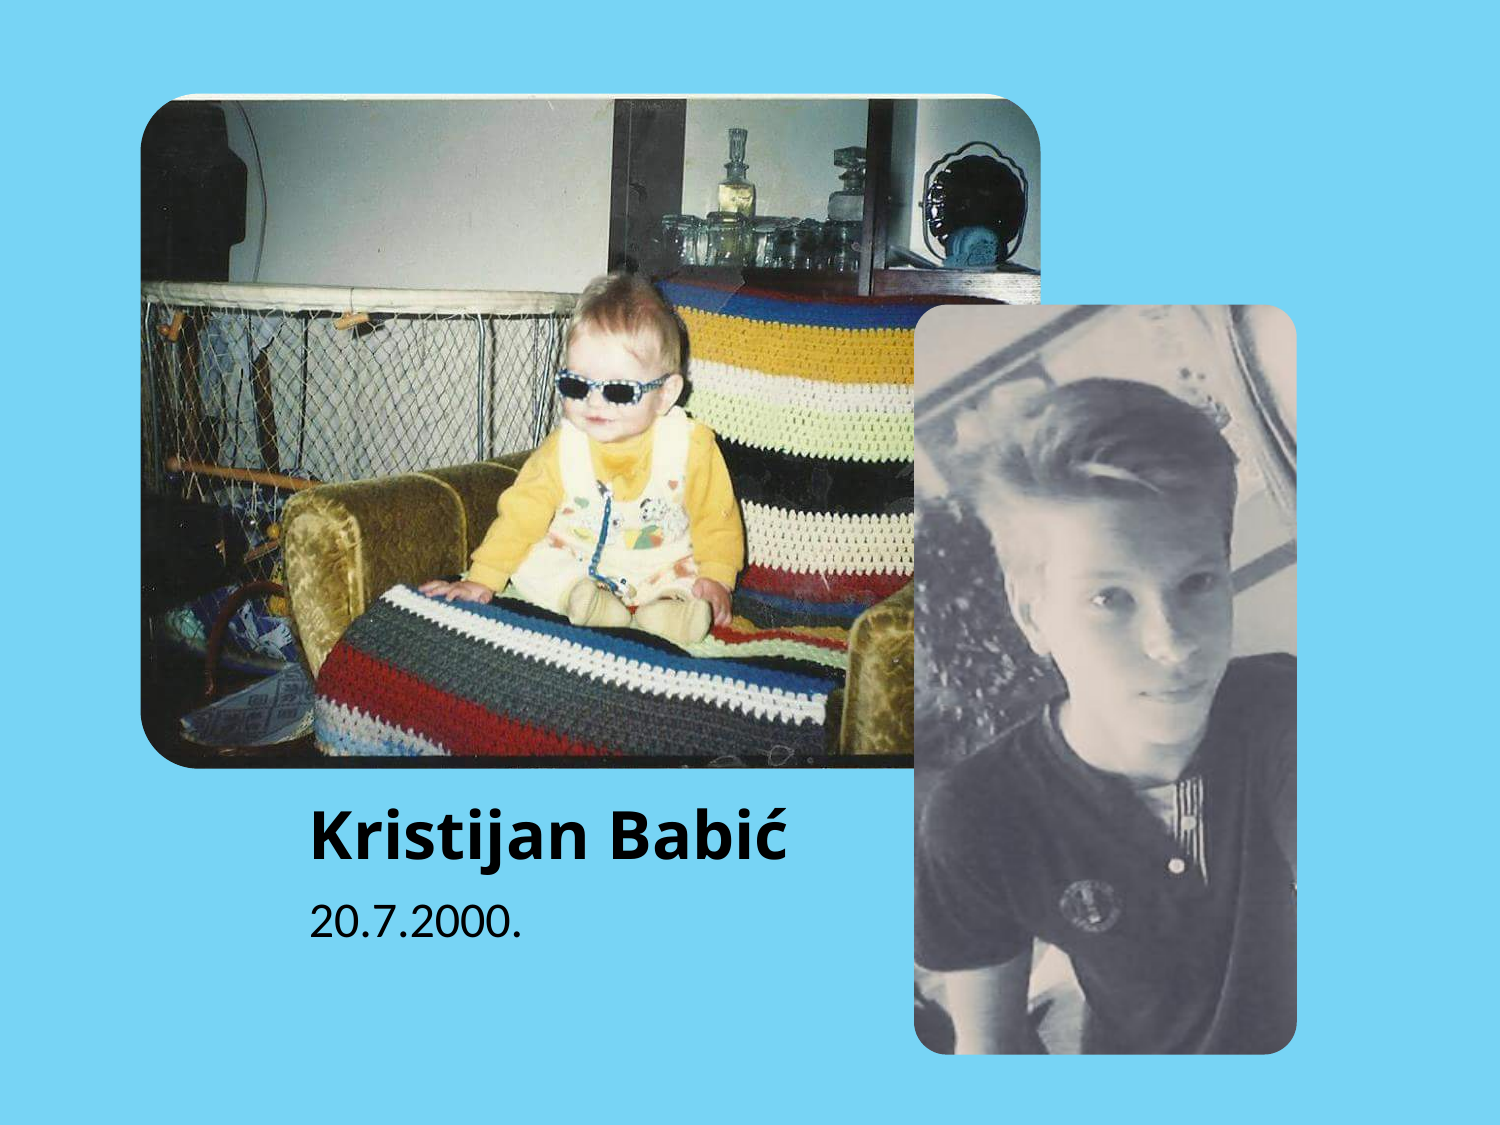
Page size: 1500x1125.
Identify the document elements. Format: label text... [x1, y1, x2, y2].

list 20.7.2000. [294, 880, 908, 1013]
picture [140, 93, 1297, 1055]
title Kristijan Babić [294, 787, 908, 880]
